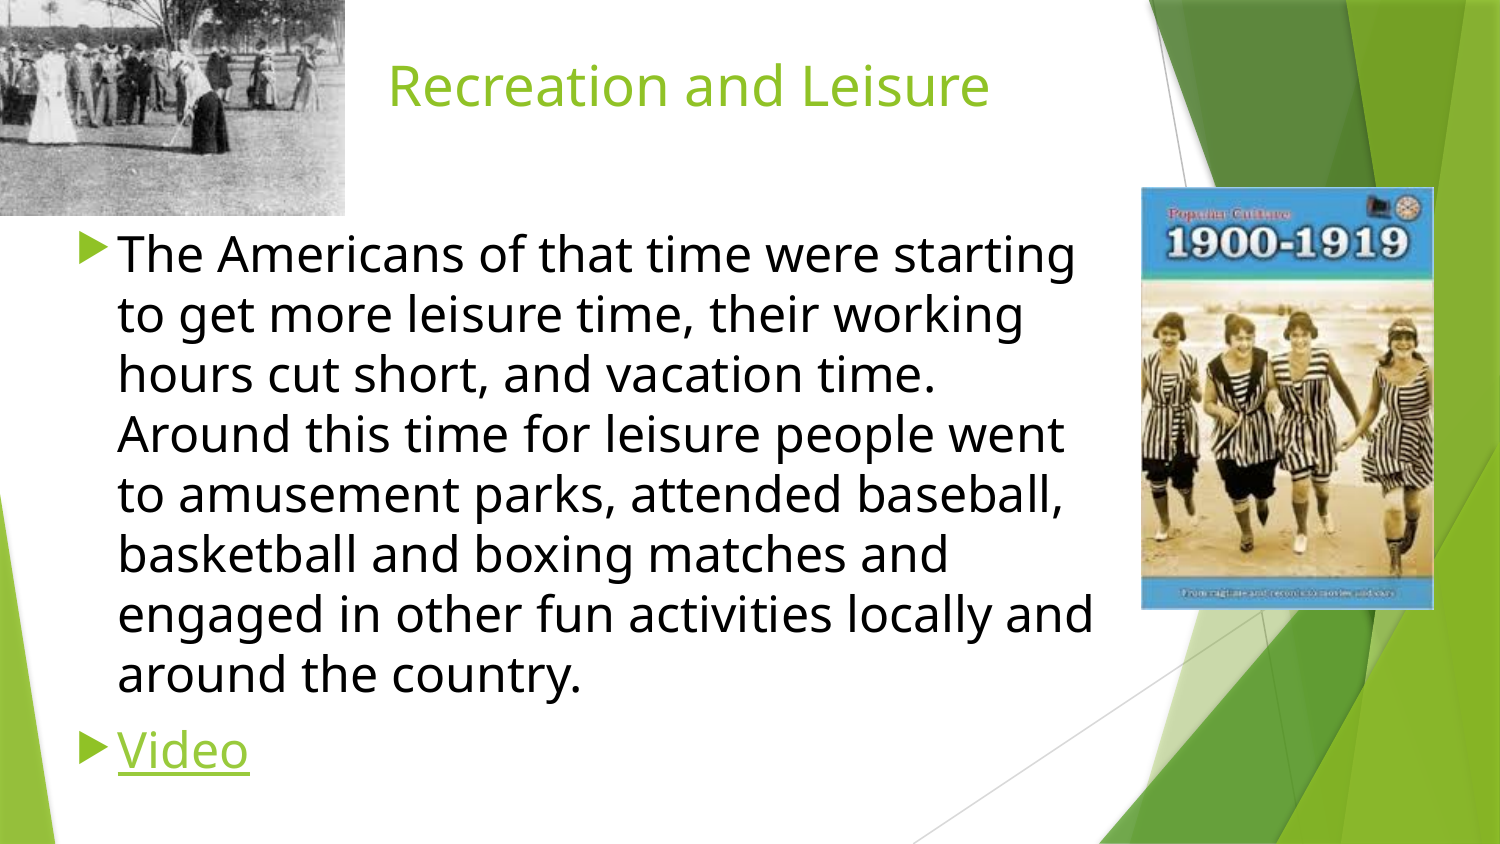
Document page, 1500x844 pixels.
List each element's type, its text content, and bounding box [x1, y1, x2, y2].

list The Americans of that time were starting to get more leisure time, their working hours cut short, and vacation time. Around this time for leisure people went to amusement parks, attended baseball, basketball and boxing matches and engaged in other fun activities locally and around the country. Video [60, 215, 1119, 815]
picture [0, 0, 346, 216]
picture [1140, 187, 1434, 611]
title Recreation and Leisure [351, 42, 1219, 141]
